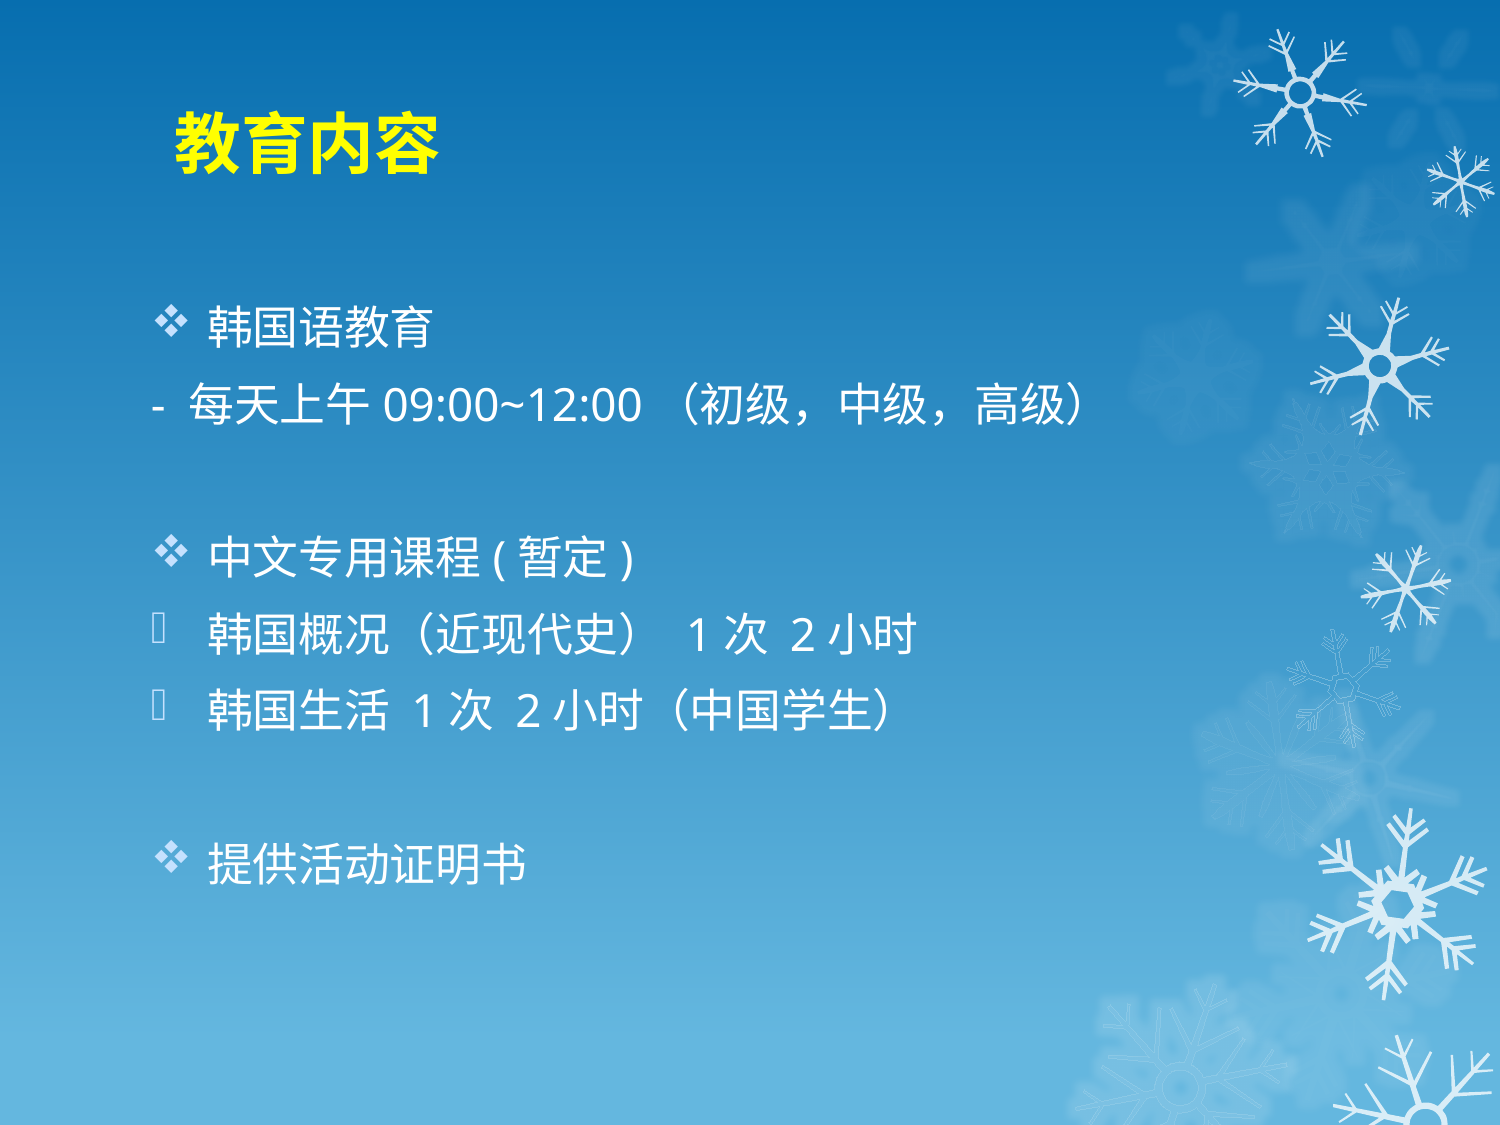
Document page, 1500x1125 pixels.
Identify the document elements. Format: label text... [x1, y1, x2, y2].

title 教育内容 [159, 66, 1329, 218]
list 韩国语教育 - 每天上午09:00~12:00（初级，中级，高级） 中文专用课程(暂定) 韩国概况（近现代史） 1次 2小时 韩国生活 1次 2小时（中国学生） 提供活动证明书 [135, 349, 1352, 916]
